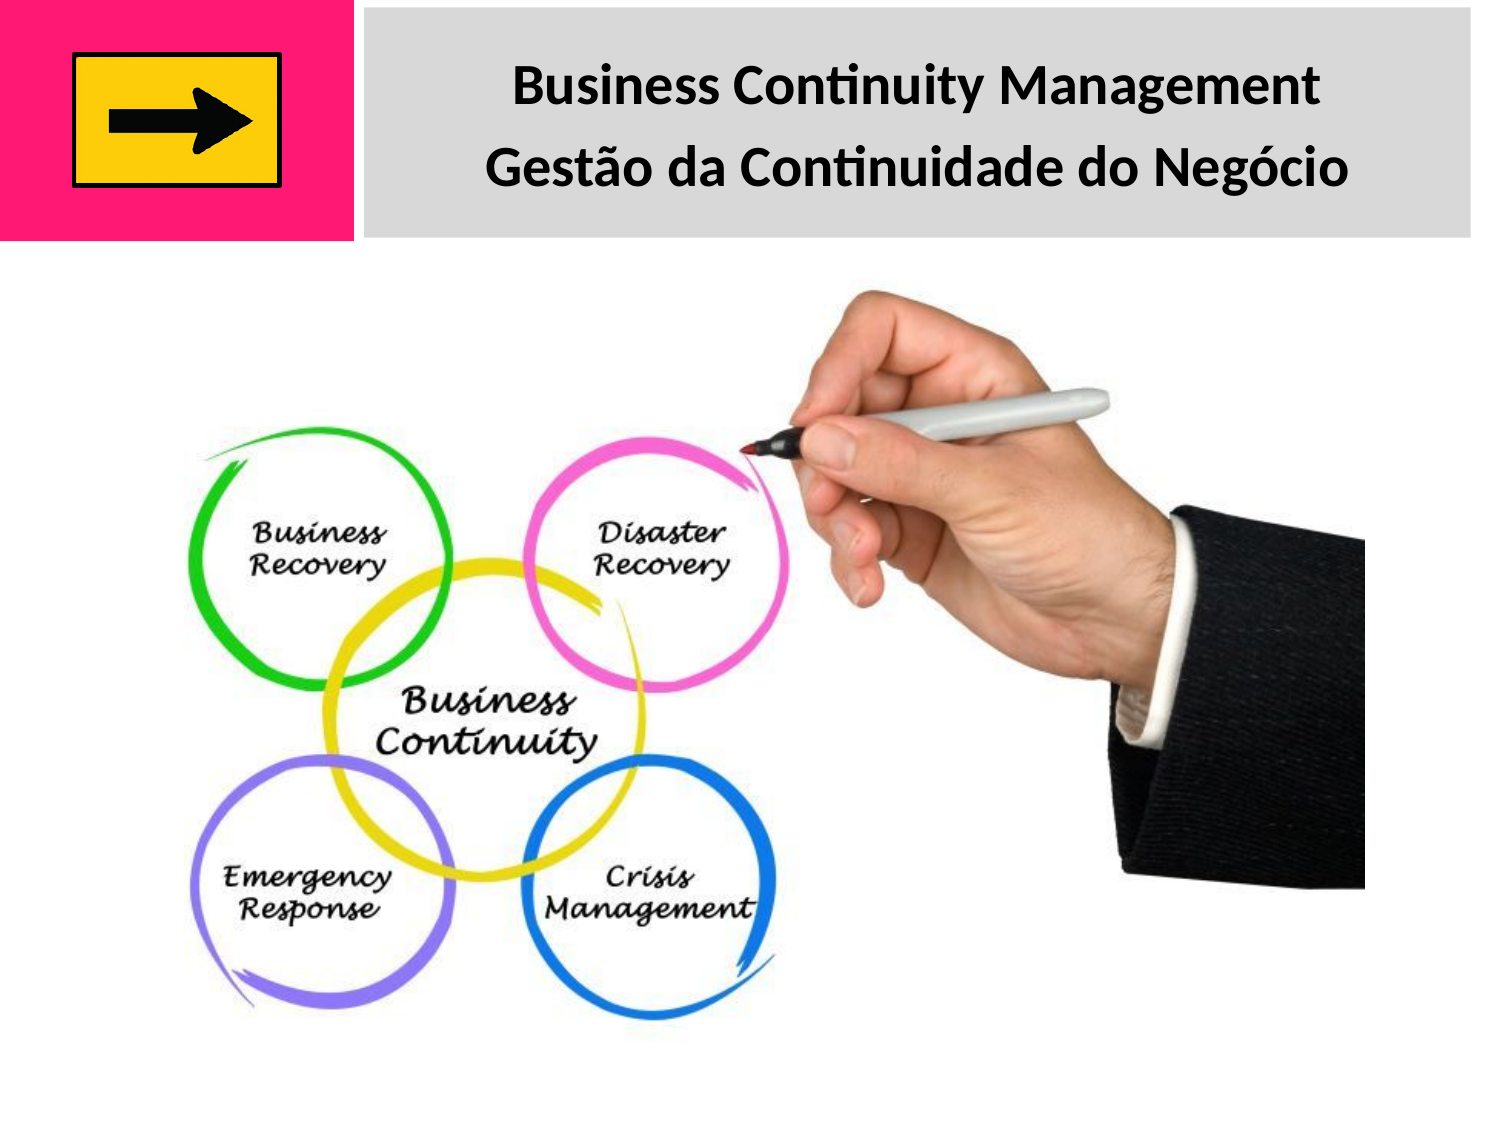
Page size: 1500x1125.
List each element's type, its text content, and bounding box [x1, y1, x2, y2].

text_box Business Continuity Management Gestão da Continuidade do Negócio [364, 7, 1471, 238]
text_box [0, 0, 354, 242]
picture [75, 56, 278, 184]
picture [135, 255, 1365, 1085]
